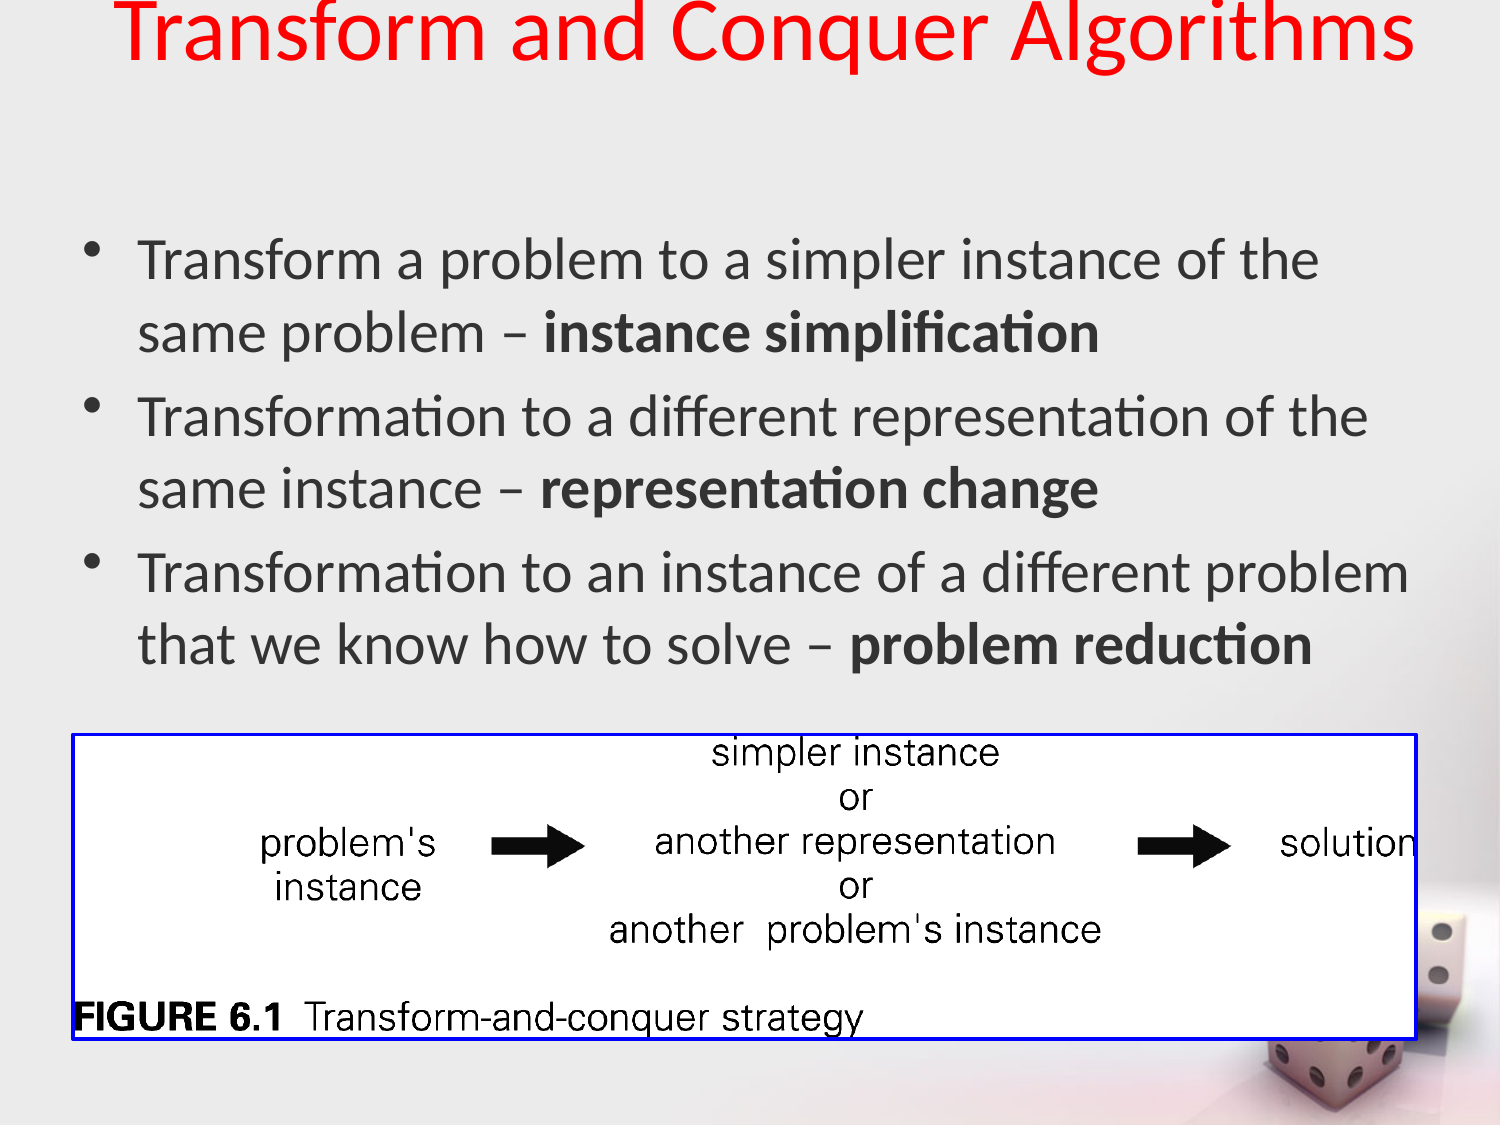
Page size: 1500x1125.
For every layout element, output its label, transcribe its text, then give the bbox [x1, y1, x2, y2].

list Transform a problem to a simpler instance of the same problem – instance simplification Transformation to a different representation of the same instance – representation change Transformation to an instance of a different problem that we know how to solve – problem reduction [74, 212, 1426, 751]
picture [0, 0, 1500, 1125]
title Transform and Conquer Algorithms [49, 12, 1483, 163]
